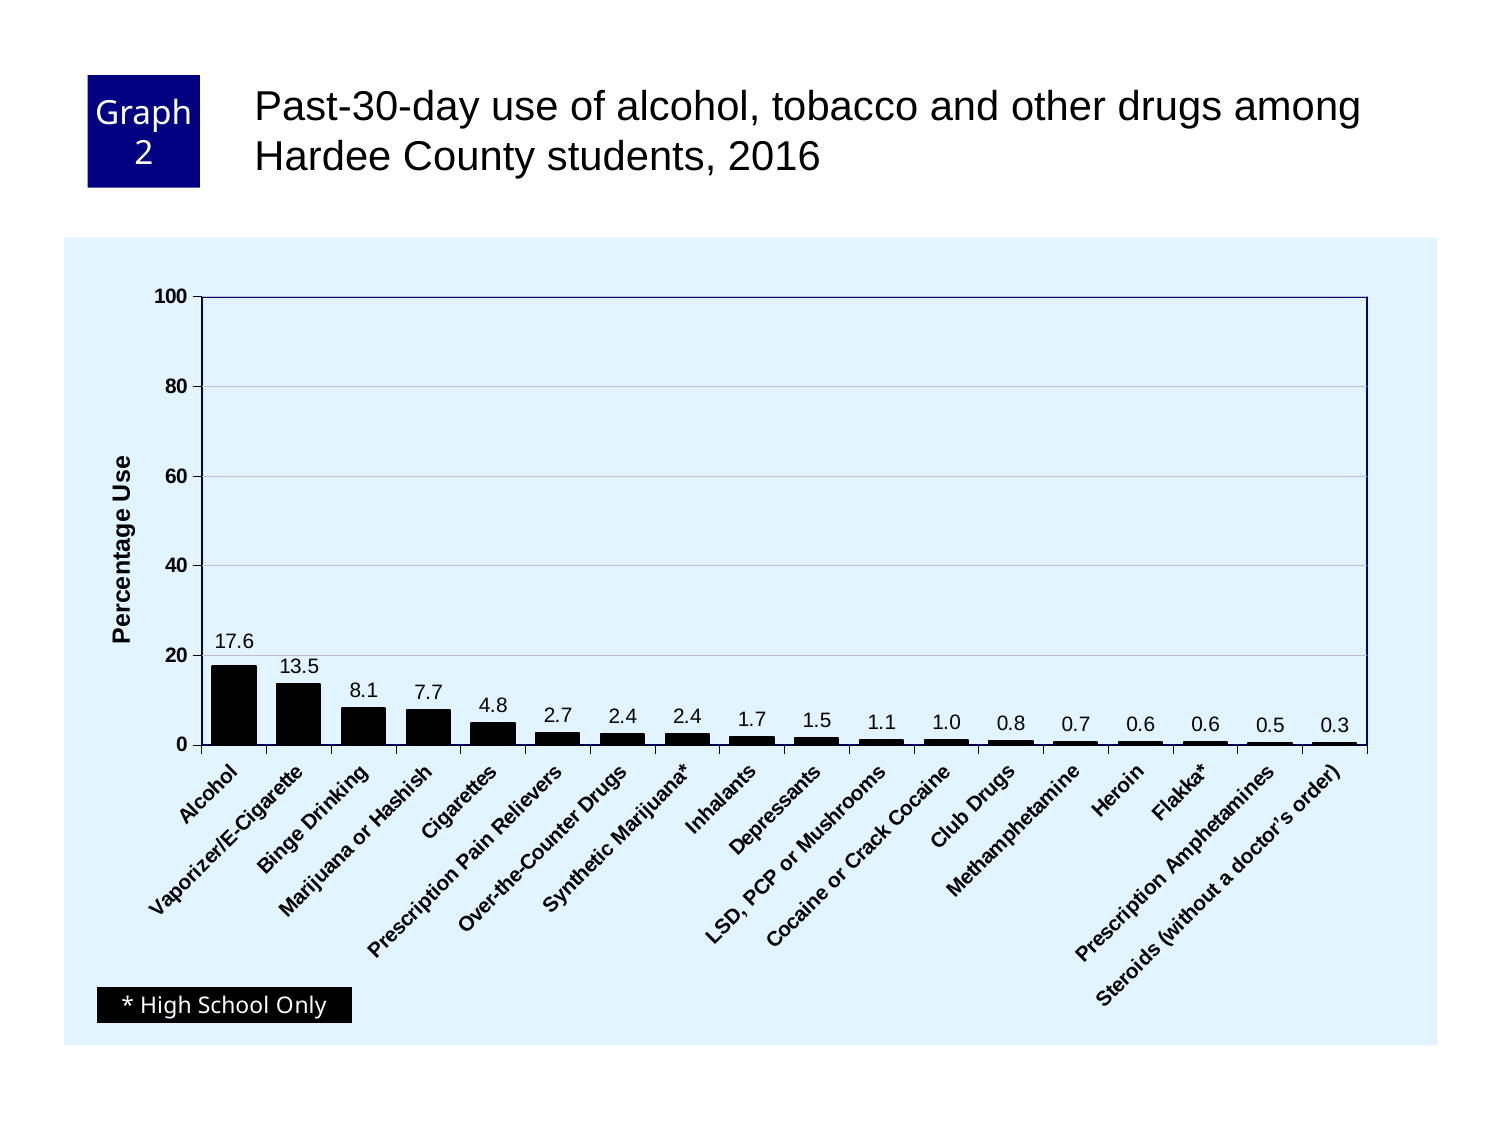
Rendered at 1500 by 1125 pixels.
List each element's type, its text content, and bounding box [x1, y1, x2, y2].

chart [63, 237, 1438, 1046]
text_box Past-30-day use of alcohol, tobacco and other drugs among Hardee County students, 2016 [249, 75, 1438, 200]
text_box Graph 2 [87, 75, 200, 188]
